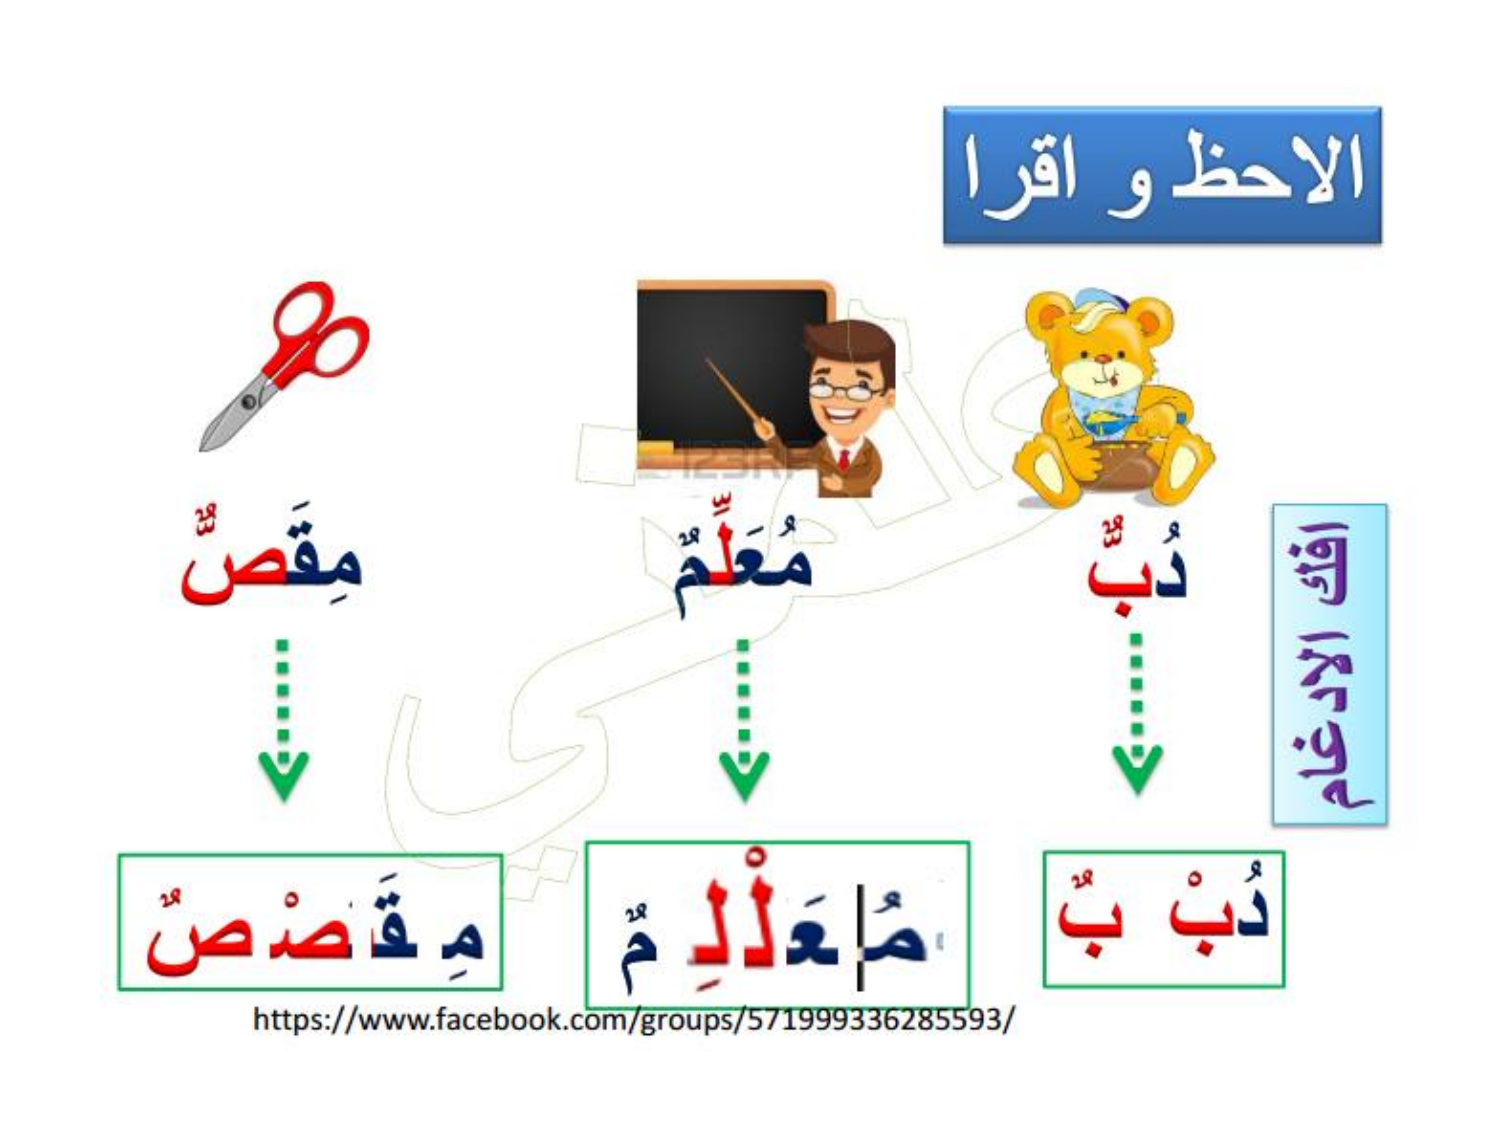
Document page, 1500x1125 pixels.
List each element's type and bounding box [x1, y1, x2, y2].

picture [100, 87, 1424, 1056]
